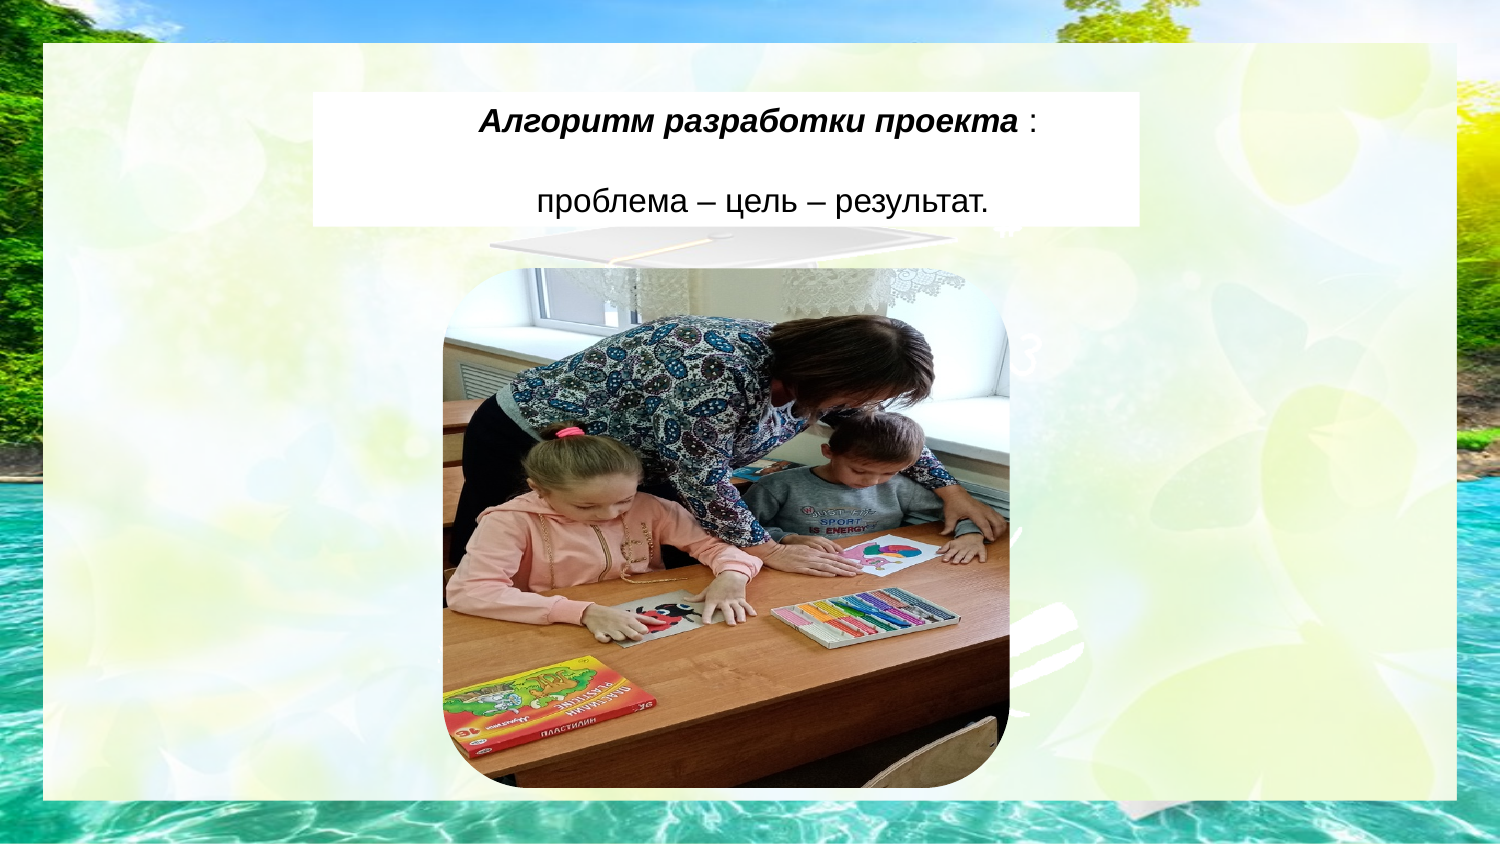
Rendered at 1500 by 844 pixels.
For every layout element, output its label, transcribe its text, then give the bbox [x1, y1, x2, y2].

text_box Алгоритм разработки проекта : проблема – цель – результат. [312, 91, 1140, 227]
picture [0, 0, 1500, 844]
